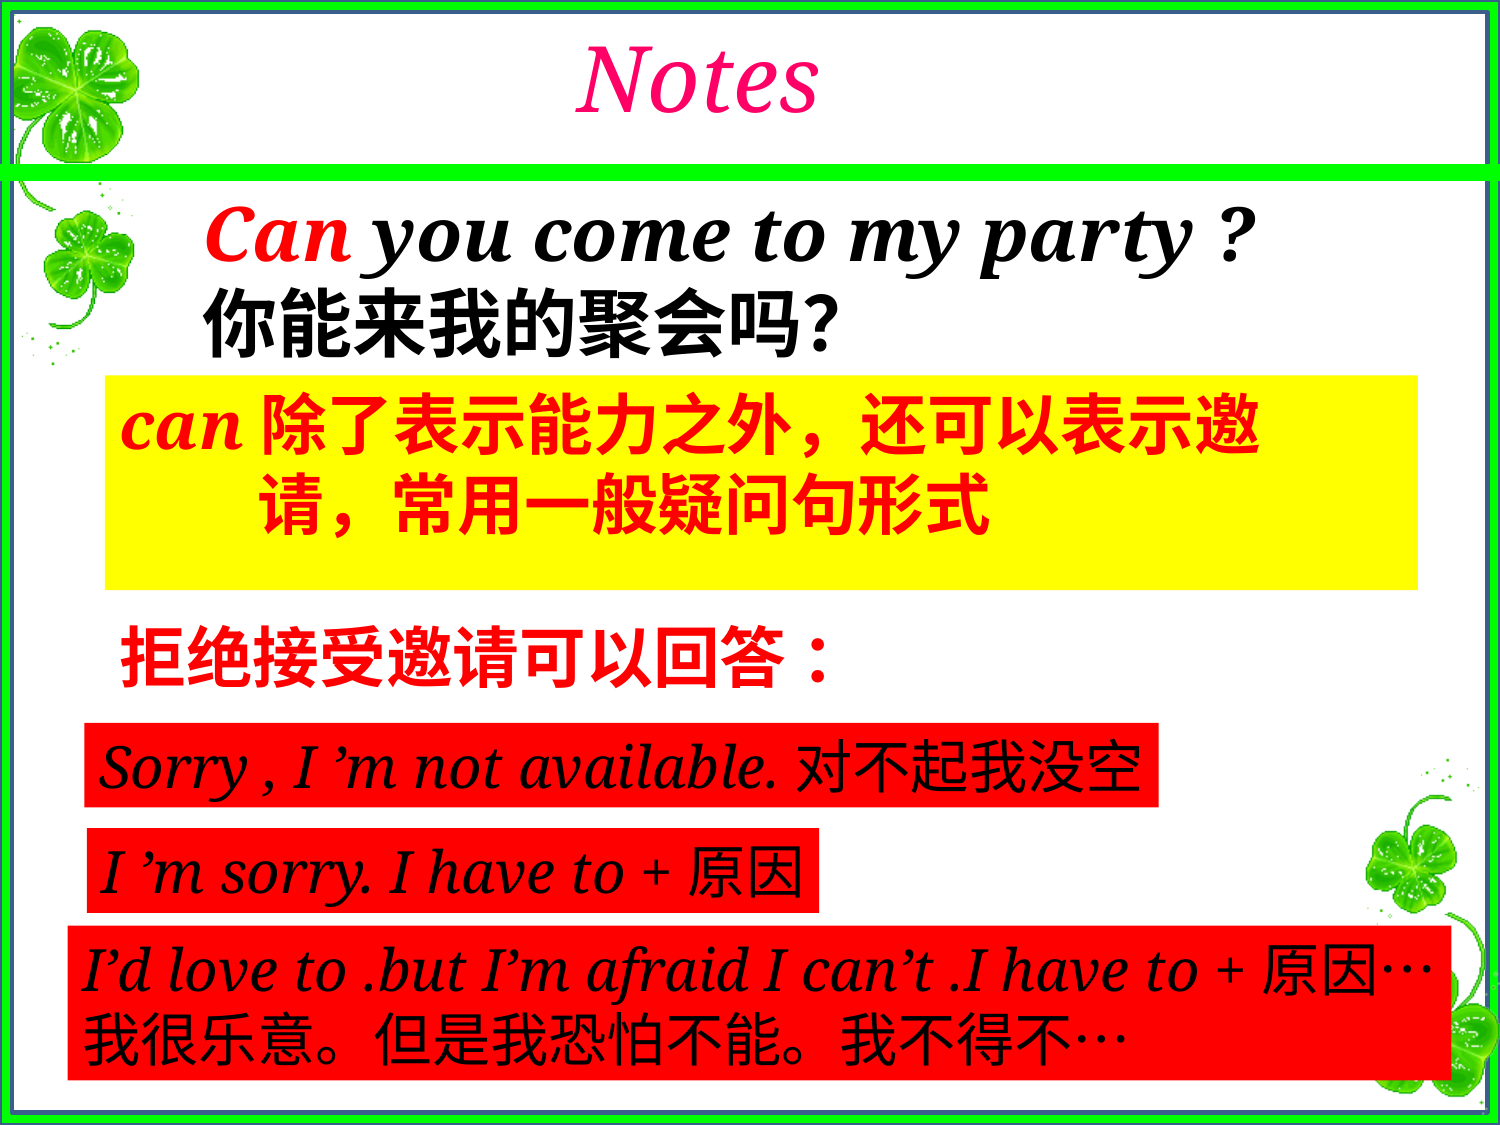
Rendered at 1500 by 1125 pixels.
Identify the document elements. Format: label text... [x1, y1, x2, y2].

text_box 拒绝接受邀请可以回答 ： [104, 608, 884, 722]
text_box I ’m sorry. I have to +原因 [86, 828, 820, 913]
text_box Can you come to my party ? 你能来我的聚会吗？ [187, 179, 1271, 375]
text_box [0, 383, 1354, 1125]
text_box I’d love to .but I’m afraid I can’t .I have to +原因… 我很乐意。但是我恐怕不能。我不得不… [67, 925, 1354, 1081]
text_box Notes [141, 0, 1500, 173]
picture [1359, 749, 1500, 1125]
text_box Sorry , I ’m not available.对不起我没空 [84, 722, 1159, 808]
text_box [1485, 173, 1500, 749]
picture [0, 0, 141, 376]
text_box can除了表示能力之外，还可以表示邀 请，常用一般疑问句形式 [104, 375, 1418, 591]
